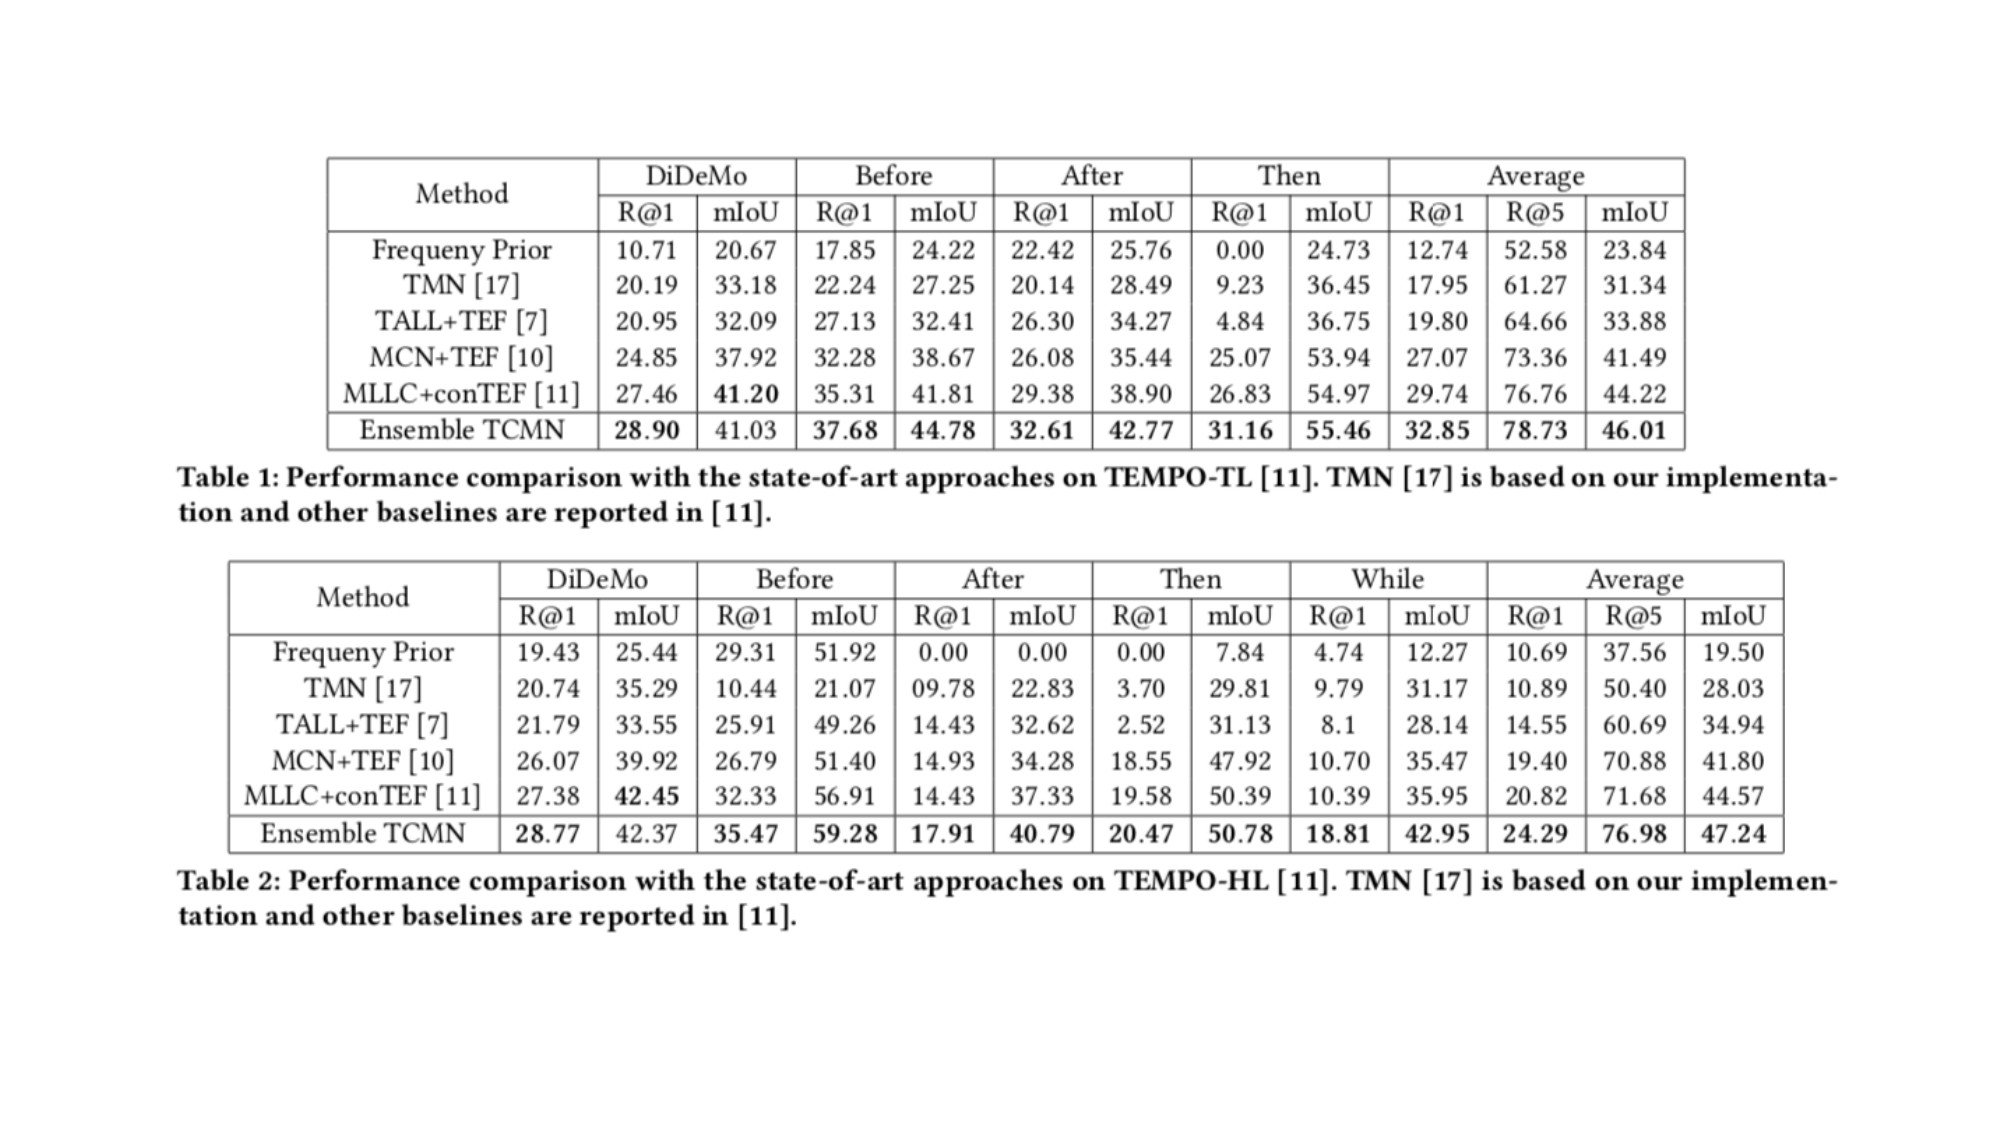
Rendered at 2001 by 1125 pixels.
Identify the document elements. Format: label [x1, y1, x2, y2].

picture [148, 127, 1852, 941]
